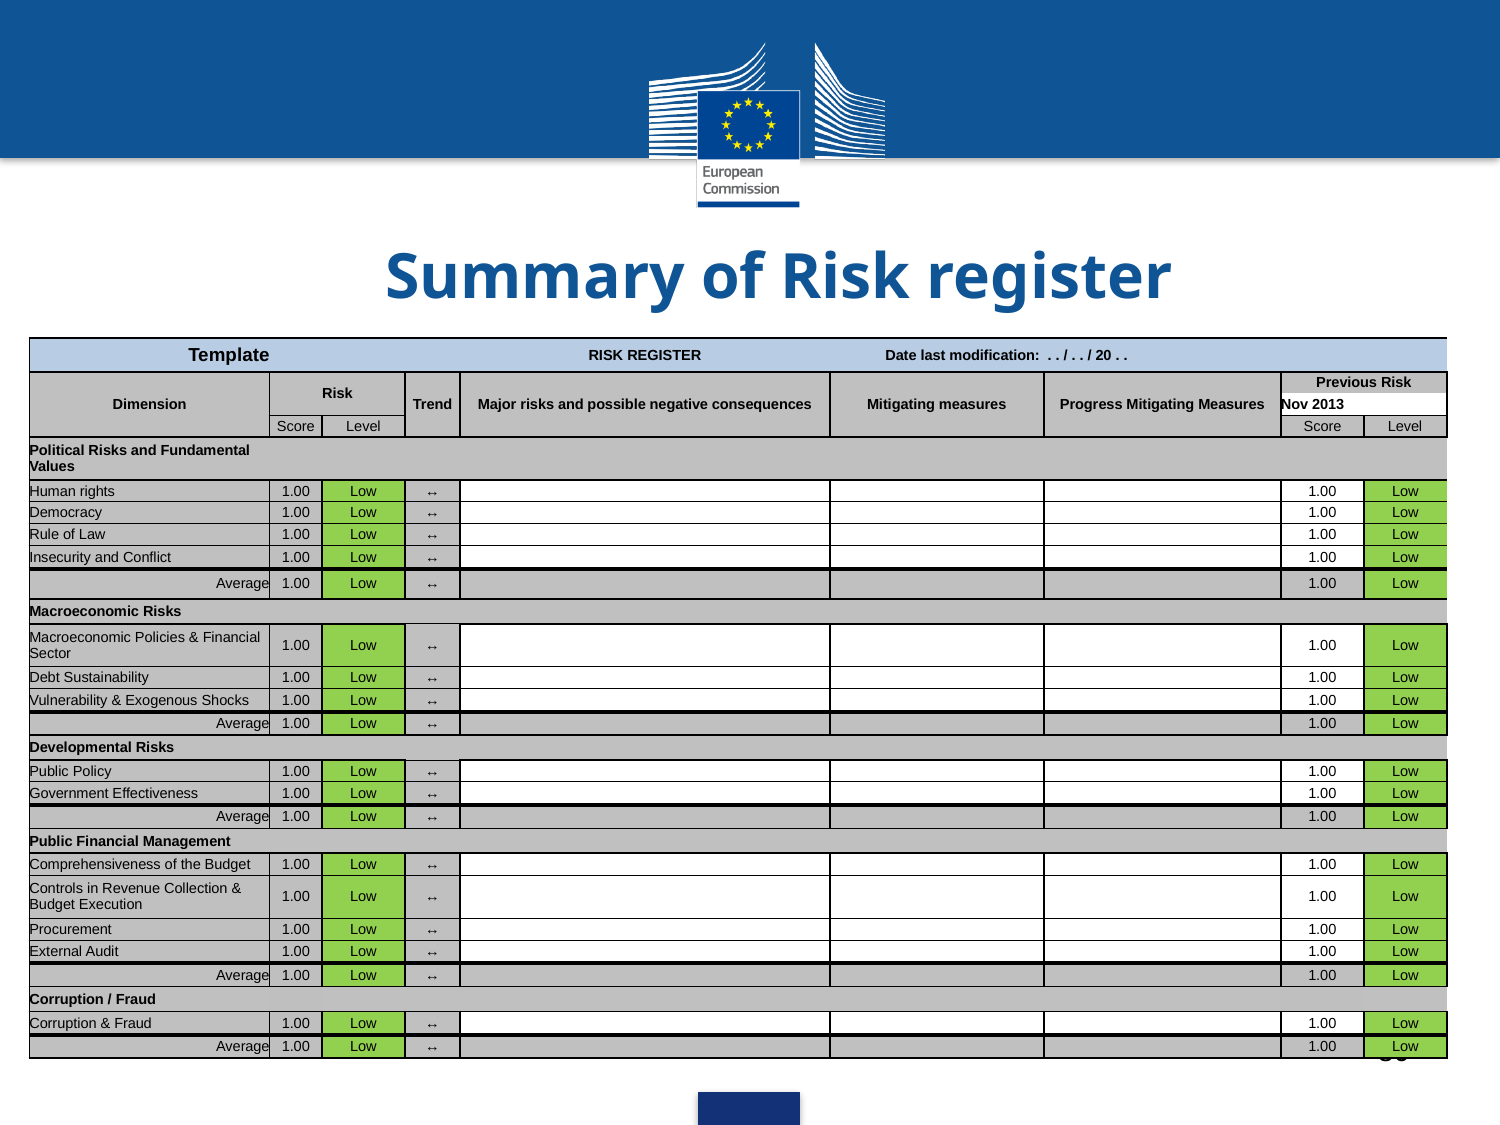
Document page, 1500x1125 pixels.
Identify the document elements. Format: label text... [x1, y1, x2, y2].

table_cell [461, 546, 829, 567]
table_cell [322, 829, 405, 852]
table_cell [831, 807, 1043, 828]
table_cell [1364, 393, 1446, 415]
table_cell Procurement [30, 919, 269, 940]
table_cell [1045, 761, 1280, 781]
table_cell [461, 524, 829, 545]
table_cell [831, 689, 1043, 710]
table_cell [1045, 941, 1280, 961]
table_cell [1045, 1012, 1280, 1033]
table_cell [831, 1037, 1043, 1057]
table_cell 1.00 [1282, 524, 1363, 545]
table_cell [460, 438, 830, 479]
table_cell 1.00 [1282, 919, 1363, 940]
table_cell Low [323, 625, 404, 666]
table_cell [461, 481, 829, 501]
table_cell [270, 600, 322, 623]
table_cell [461, 1037, 829, 1057]
table_cell [1045, 919, 1280, 940]
table_cell 1.00 [270, 667, 321, 688]
table_cell [1044, 600, 1281, 623]
table_cell [460, 600, 830, 623]
table_cell Low [1365, 524, 1447, 545]
table_cell [1281, 438, 1364, 479]
table_cell 1.00 [270, 625, 321, 666]
table_cell [1045, 807, 1280, 828]
table_cell [831, 1012, 1043, 1033]
table_cell Average [30, 807, 269, 828]
title Summary of Risk register [0, 196, 1500, 351]
table_cell Low [323, 876, 404, 918]
table_cell Government Effectiveness [30, 782, 269, 803]
table_cell [1364, 438, 1447, 479]
table_cell [461, 919, 829, 940]
table_cell Low [323, 667, 404, 688]
table_cell [831, 965, 1043, 986]
table_cell [831, 941, 1043, 961]
table_cell Dimension [30, 373, 269, 436]
table_cell [461, 714, 829, 734]
table_cell Human rights [30, 481, 269, 501]
table_cell [1364, 829, 1447, 852]
table_cell Nov 2013 [1282, 393, 1364, 415]
table_cell External Audit [30, 941, 269, 961]
table_cell [831, 502, 1043, 523]
table_cell Comprehensiveness of the Budget [30, 854, 269, 875]
table_cell Insecurity and Conflict [30, 546, 269, 567]
table_cell [270, 736, 322, 759]
table_cell [1281, 829, 1364, 852]
table_cell [1281, 987, 1364, 1011]
table_cell [270, 438, 322, 479]
table_cell [831, 524, 1043, 545]
table_cell [461, 571, 829, 598]
table_cell Low [1365, 689, 1446, 710]
table_cell 1.00 [1282, 625, 1363, 666]
table_cell ↔ [406, 965, 459, 986]
table_cell [322, 438, 405, 479]
table_cell 1.00 [1282, 502, 1363, 523]
table_cell ↔ [406, 689, 459, 710]
table_cell [460, 987, 830, 1011]
table_cell [830, 736, 1044, 759]
picture [649, 42, 885, 196]
table_cell Public Policy [30, 761, 269, 781]
table_cell [831, 761, 1043, 781]
table_cell Democracy [30, 502, 269, 523]
table_cell Low [323, 481, 404, 501]
table_cell [830, 600, 1044, 623]
table_cell 1.00 [1282, 761, 1363, 781]
table_cell [1045, 546, 1280, 567]
slide_number 80 [1074, 1059, 1426, 1103]
table_cell Low [323, 965, 404, 986]
table_cell Low [1365, 1012, 1446, 1033]
table_cell 1.00 [270, 714, 321, 734]
table_cell [1364, 736, 1447, 759]
table_cell Low [1365, 941, 1446, 961]
table_cell 1.00 [270, 502, 321, 523]
table_cell [1045, 689, 1280, 710]
table_header [405, 339, 460, 371]
table_cell 1.00 [1282, 854, 1363, 875]
table_cell ↔ [406, 502, 459, 523]
table_cell Political Risks and Fundamental Values [30, 438, 270, 479]
table_cell Score [270, 416, 321, 436]
table_cell Low [1365, 667, 1446, 688]
table_cell 1.00 [1282, 689, 1363, 710]
table_cell [322, 600, 405, 623]
table_cell ↔ [406, 524, 459, 545]
table_cell [461, 502, 829, 523]
table_cell [831, 782, 1043, 803]
table_cell [461, 625, 829, 666]
table_cell Controls in Revenue Collection & Budget Execution [30, 876, 269, 918]
table_cell [1045, 667, 1280, 688]
table_cell [461, 807, 829, 828]
table_cell Level [323, 416, 404, 436]
table_cell ↔ [406, 1037, 459, 1057]
table_header [270, 339, 405, 371]
table_cell [831, 876, 1043, 918]
table_cell [1045, 965, 1280, 986]
table_cell Trend [406, 373, 459, 436]
table_cell ↔ [406, 624, 459, 666]
table_cell ↔ [406, 546, 459, 567]
table_cell 1.00 [1282, 667, 1363, 688]
table_cell [461, 1012, 829, 1033]
table_cell [831, 714, 1043, 734]
table_cell [1044, 987, 1281, 1011]
table_cell [831, 481, 1043, 501]
table_cell [1044, 829, 1281, 852]
table_header Date last modification: [830, 339, 1044, 371]
table_cell 1.00 [270, 1037, 321, 1057]
table_cell [1044, 736, 1281, 759]
table_cell [270, 829, 322, 852]
table_cell 1.00 [1282, 1037, 1363, 1057]
table_cell Debt Sustainability [30, 667, 269, 688]
table_cell [405, 438, 460, 479]
table_cell Public Financial Management [30, 829, 270, 852]
table_cell [1045, 571, 1280, 598]
table_cell Low [1365, 876, 1446, 918]
table_cell [461, 667, 829, 688]
table_cell 1.00 [1282, 1012, 1363, 1033]
table_cell ↔ [406, 714, 459, 734]
table_cell [460, 829, 830, 852]
table_cell Low [1365, 502, 1447, 523]
table_header Template [30, 339, 270, 371]
table_cell Low [1365, 782, 1446, 803]
table_cell Low [323, 1012, 404, 1033]
table_cell 1.00 [270, 761, 321, 781]
table_cell 1.00 [270, 854, 321, 875]
table_header [1364, 339, 1447, 371]
table_cell Low [323, 502, 404, 523]
table_cell Low [323, 546, 404, 567]
table_cell [1045, 481, 1280, 501]
table_cell [830, 438, 1044, 479]
table_cell Mitigating measures [831, 373, 1043, 436]
table_cell 1.00 [270, 689, 321, 710]
table_cell Low [1365, 625, 1446, 666]
table_cell Macroeconomic Policies & Financial Sector [30, 625, 269, 666]
table_cell [461, 876, 829, 918]
table_cell 1.00 [1282, 481, 1363, 501]
table_cell Macroeconomic Risks [30, 600, 270, 623]
table_cell ↔ [406, 854, 459, 875]
table_cell 1.00 [270, 481, 321, 501]
table_cell 1.00 [270, 919, 321, 940]
table_cell [322, 987, 405, 1011]
table_cell [831, 546, 1043, 567]
table_cell [461, 689, 829, 710]
table_cell Low [1365, 481, 1447, 501]
table_cell 1.00 [1282, 876, 1363, 918]
table_cell Low [1365, 571, 1447, 598]
table_cell Low [1365, 854, 1446, 875]
table_cell [461, 854, 829, 875]
table_cell Corruption / Fraud [30, 987, 270, 1011]
table_cell 1.00 [270, 965, 321, 986]
table_cell [461, 761, 829, 781]
table_cell Risk [270, 373, 404, 415]
table_cell Low [1365, 807, 1446, 828]
table_cell Low [323, 571, 404, 598]
table_cell ↔ [406, 941, 459, 961]
table_cell 1.00 [270, 571, 321, 598]
table_cell [831, 625, 1043, 666]
table_cell ↔ [406, 761, 459, 781]
table_cell ↔ [406, 807, 459, 828]
table_cell [831, 667, 1043, 688]
table_cell [461, 965, 829, 986]
table_header . . / . . / 20 . . [1044, 339, 1281, 371]
table_cell Low [1365, 761, 1446, 781]
table_cell [461, 782, 829, 803]
table_cell Low [323, 854, 404, 875]
table_cell [830, 987, 1044, 1011]
table_cell Low [1365, 546, 1447, 567]
table_cell Low [323, 524, 404, 545]
table_cell Rule of Law [30, 524, 269, 545]
table_cell [1364, 987, 1447, 1011]
table_cell Low [1365, 1037, 1446, 1057]
table_cell 1.00 [1282, 546, 1363, 567]
table_cell 1.00 [270, 1012, 321, 1033]
table_cell [830, 829, 1044, 852]
table_cell Low [323, 1037, 404, 1057]
table_cell [405, 987, 460, 1011]
table_cell ↔ [406, 919, 459, 940]
table_cell 1.00 [1282, 571, 1363, 598]
table_cell Previous Risk [1282, 373, 1446, 393]
table_cell 1.00 [270, 546, 321, 567]
table_cell [831, 854, 1043, 875]
table_cell [1364, 600, 1447, 623]
table_cell 1.00 [1282, 941, 1363, 961]
table_cell 1.00 [270, 782, 321, 803]
table_cell [831, 919, 1043, 940]
table_cell [1045, 714, 1280, 734]
table_cell [1044, 438, 1281, 479]
table_cell [405, 736, 460, 760]
table_cell 1.00 [1282, 807, 1363, 828]
table_cell Corruption & Fraud [30, 1012, 269, 1033]
table_cell Major risks and possible negative consequences [461, 373, 829, 436]
table_cell [1045, 1037, 1280, 1057]
table_cell Low [323, 689, 404, 710]
table_cell Progress Mitigating Measures [1045, 373, 1280, 436]
table_cell 1.00 [1282, 965, 1363, 986]
table_cell [1281, 600, 1364, 623]
table_cell [1045, 625, 1280, 666]
table_cell [405, 829, 460, 852]
table_cell 1.00 [270, 941, 321, 961]
table_cell Level [1365, 416, 1446, 436]
table_cell Average [30, 965, 269, 986]
table_cell [405, 600, 460, 623]
table_cell Low [323, 941, 404, 961]
table_cell ↔ [406, 1012, 459, 1033]
table_cell [1045, 854, 1280, 875]
table_cell [1045, 876, 1280, 918]
table_cell [1045, 502, 1280, 523]
table_header RISK REGISTER [460, 339, 830, 371]
table_cell Low [1365, 714, 1446, 734]
table_cell [461, 941, 829, 961]
table_cell [1045, 782, 1280, 803]
table_cell ↔ [406, 782, 459, 803]
table_cell Low [323, 807, 404, 828]
table_cell Developmental Risks [30, 736, 270, 759]
table_cell 1.00 [1282, 782, 1363, 803]
table_header [1281, 339, 1364, 371]
table_cell Low [1365, 965, 1446, 986]
table_cell [460, 736, 830, 759]
table_cell Average [30, 571, 269, 598]
table_cell ↔ [406, 571, 459, 598]
table_cell Score [1282, 416, 1363, 436]
table_cell [322, 736, 405, 759]
table_cell [270, 987, 322, 1011]
table_cell [1045, 524, 1280, 545]
table_cell Average [30, 1037, 269, 1057]
table_cell Low [323, 919, 404, 940]
table_cell 1.00 [270, 807, 321, 828]
table_cell Low [323, 714, 404, 734]
table_cell 1.00 [270, 876, 321, 918]
table_cell ↔ [406, 667, 459, 688]
table_cell Average [30, 714, 269, 734]
table_cell [1281, 736, 1364, 759]
table_cell Low [323, 782, 404, 803]
table_cell ↔ [406, 481, 459, 501]
table_cell ↔ [406, 876, 459, 918]
table_cell Vulnerability & Exogenous Shocks [30, 689, 269, 710]
table_cell 1.00 [270, 524, 321, 545]
table_cell Low [323, 761, 404, 781]
table_cell [831, 571, 1043, 598]
table_cell Low [1365, 919, 1446, 940]
table_cell 1.00 [1282, 714, 1363, 734]
